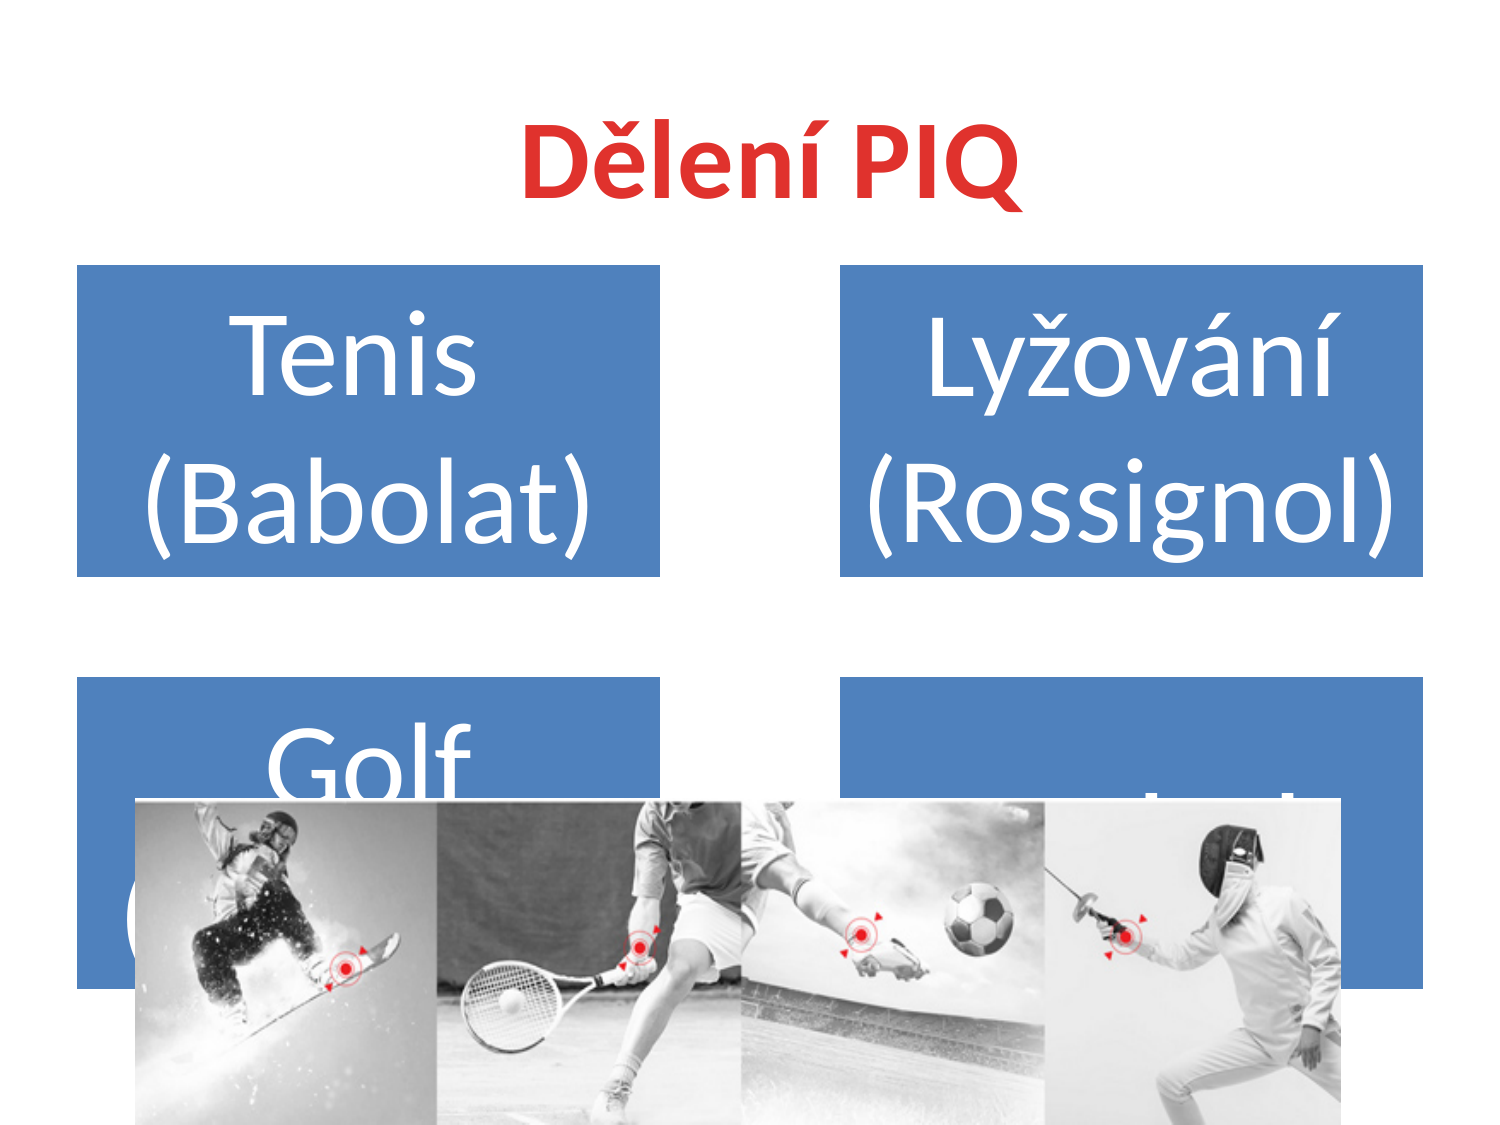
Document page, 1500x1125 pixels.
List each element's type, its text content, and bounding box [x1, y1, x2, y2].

text_box Dělení PIQ [504, 78, 1038, 229]
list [74, 262, 1426, 1006]
picture [135, 798, 1341, 1125]
